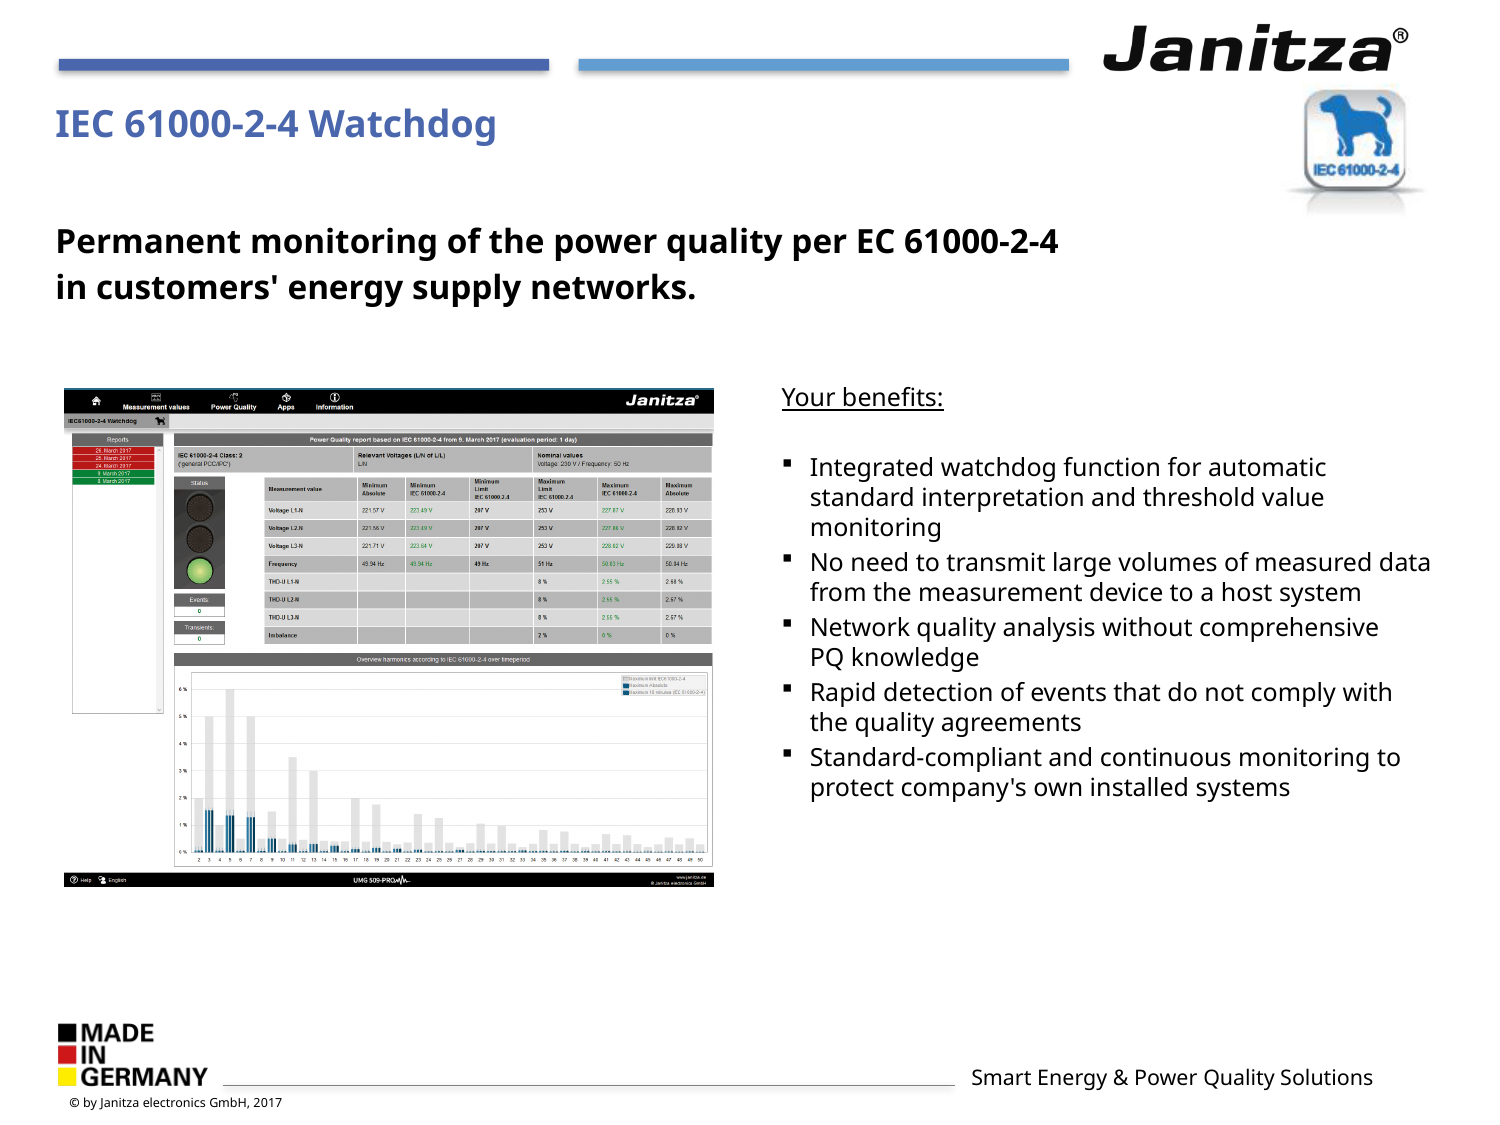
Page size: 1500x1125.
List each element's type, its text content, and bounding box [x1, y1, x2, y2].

list Your benefits: Integrated watchdog function for automatic standard interpretation and threshold value monitoring No need to transmit large volumes of measured data from the measurement device to a host system Network quality analysis without comprehensive PQ knowledge Rapid detection of events that do not comply with the quality agreements Standard-compliant and continuous monitoring to protect company's own installed systems [766, 374, 1449, 1071]
title IEC 61000-2-4 Watchdog [40, 92, 1274, 154]
picture [1279, 81, 1428, 226]
picture [1098, 18, 1410, 76]
picture [54, 1019, 211, 1090]
picture [64, 388, 714, 887]
list Permanent monitoring of the power quality per EC 61000-2-4 in customers' energy supply networks. [40, 212, 1433, 349]
